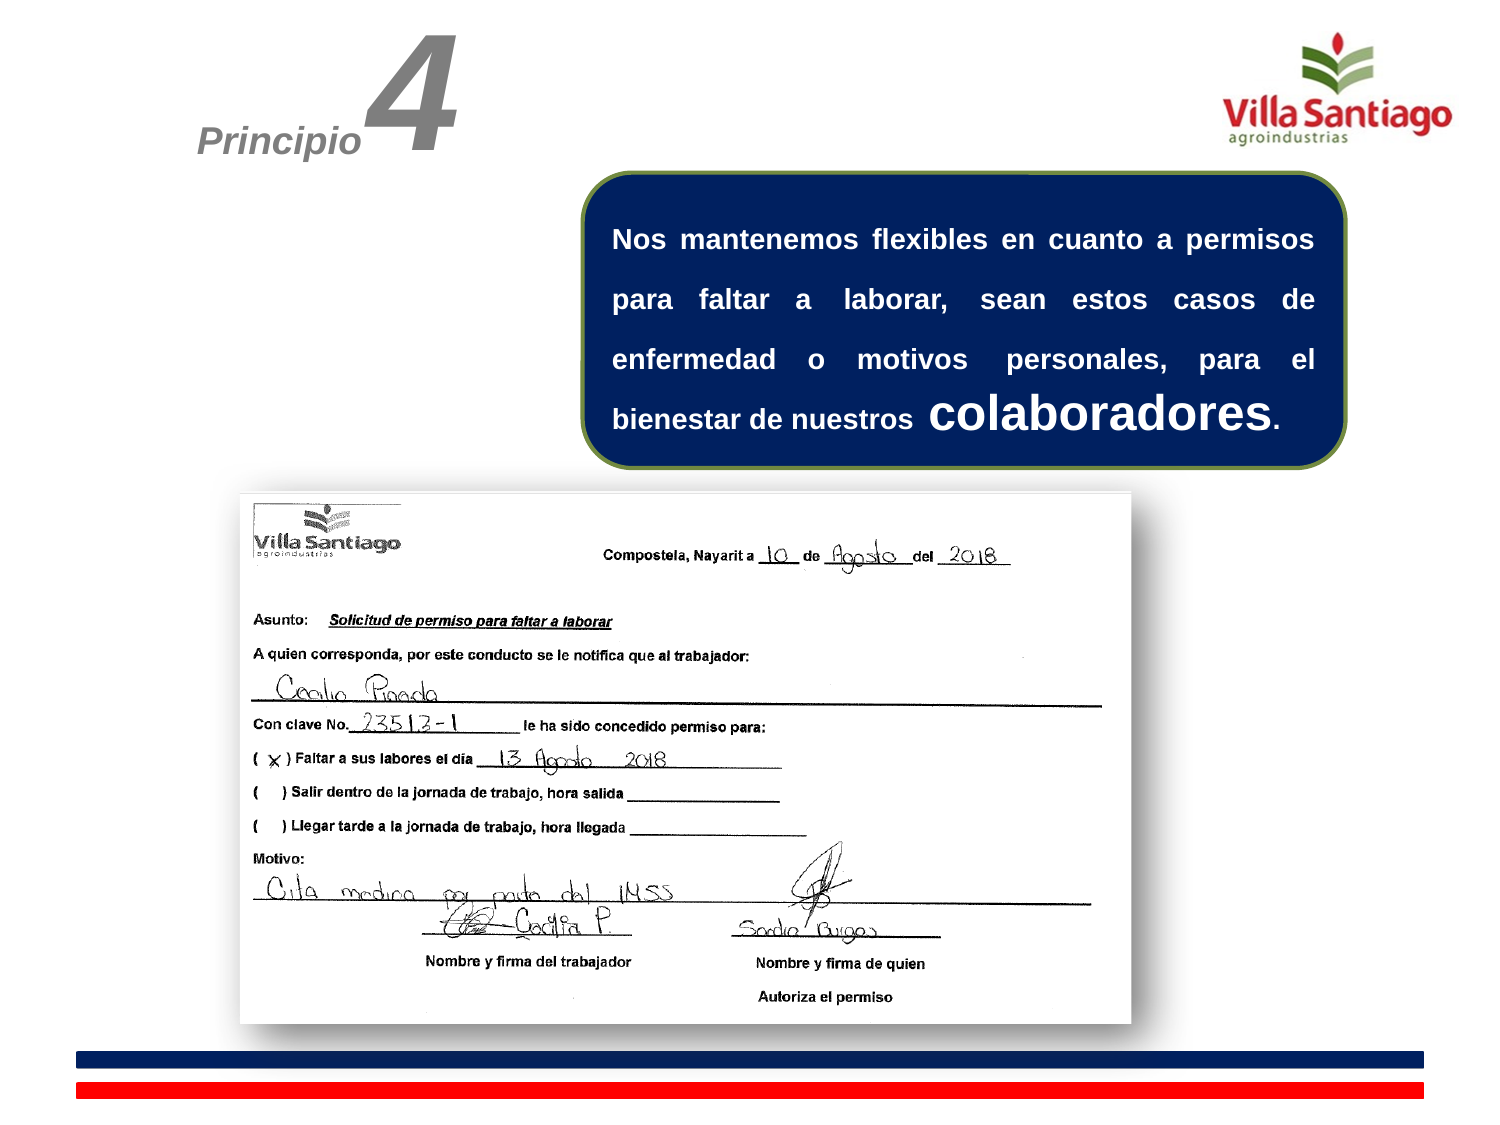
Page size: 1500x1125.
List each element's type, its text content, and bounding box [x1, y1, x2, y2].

text_box Nos mantenemos flexibles en cuanto a permisos para faltar a laborar, sean estos casos de enfermedad o motivos personales, para el bienestar de nuestros colaboradores. [580, 170, 1348, 471]
picture [76, 1051, 1424, 1099]
picture [239, 491, 1132, 1024]
text_box Principio 4 [180, 144, 476, 221]
picture [1222, 30, 1459, 150]
